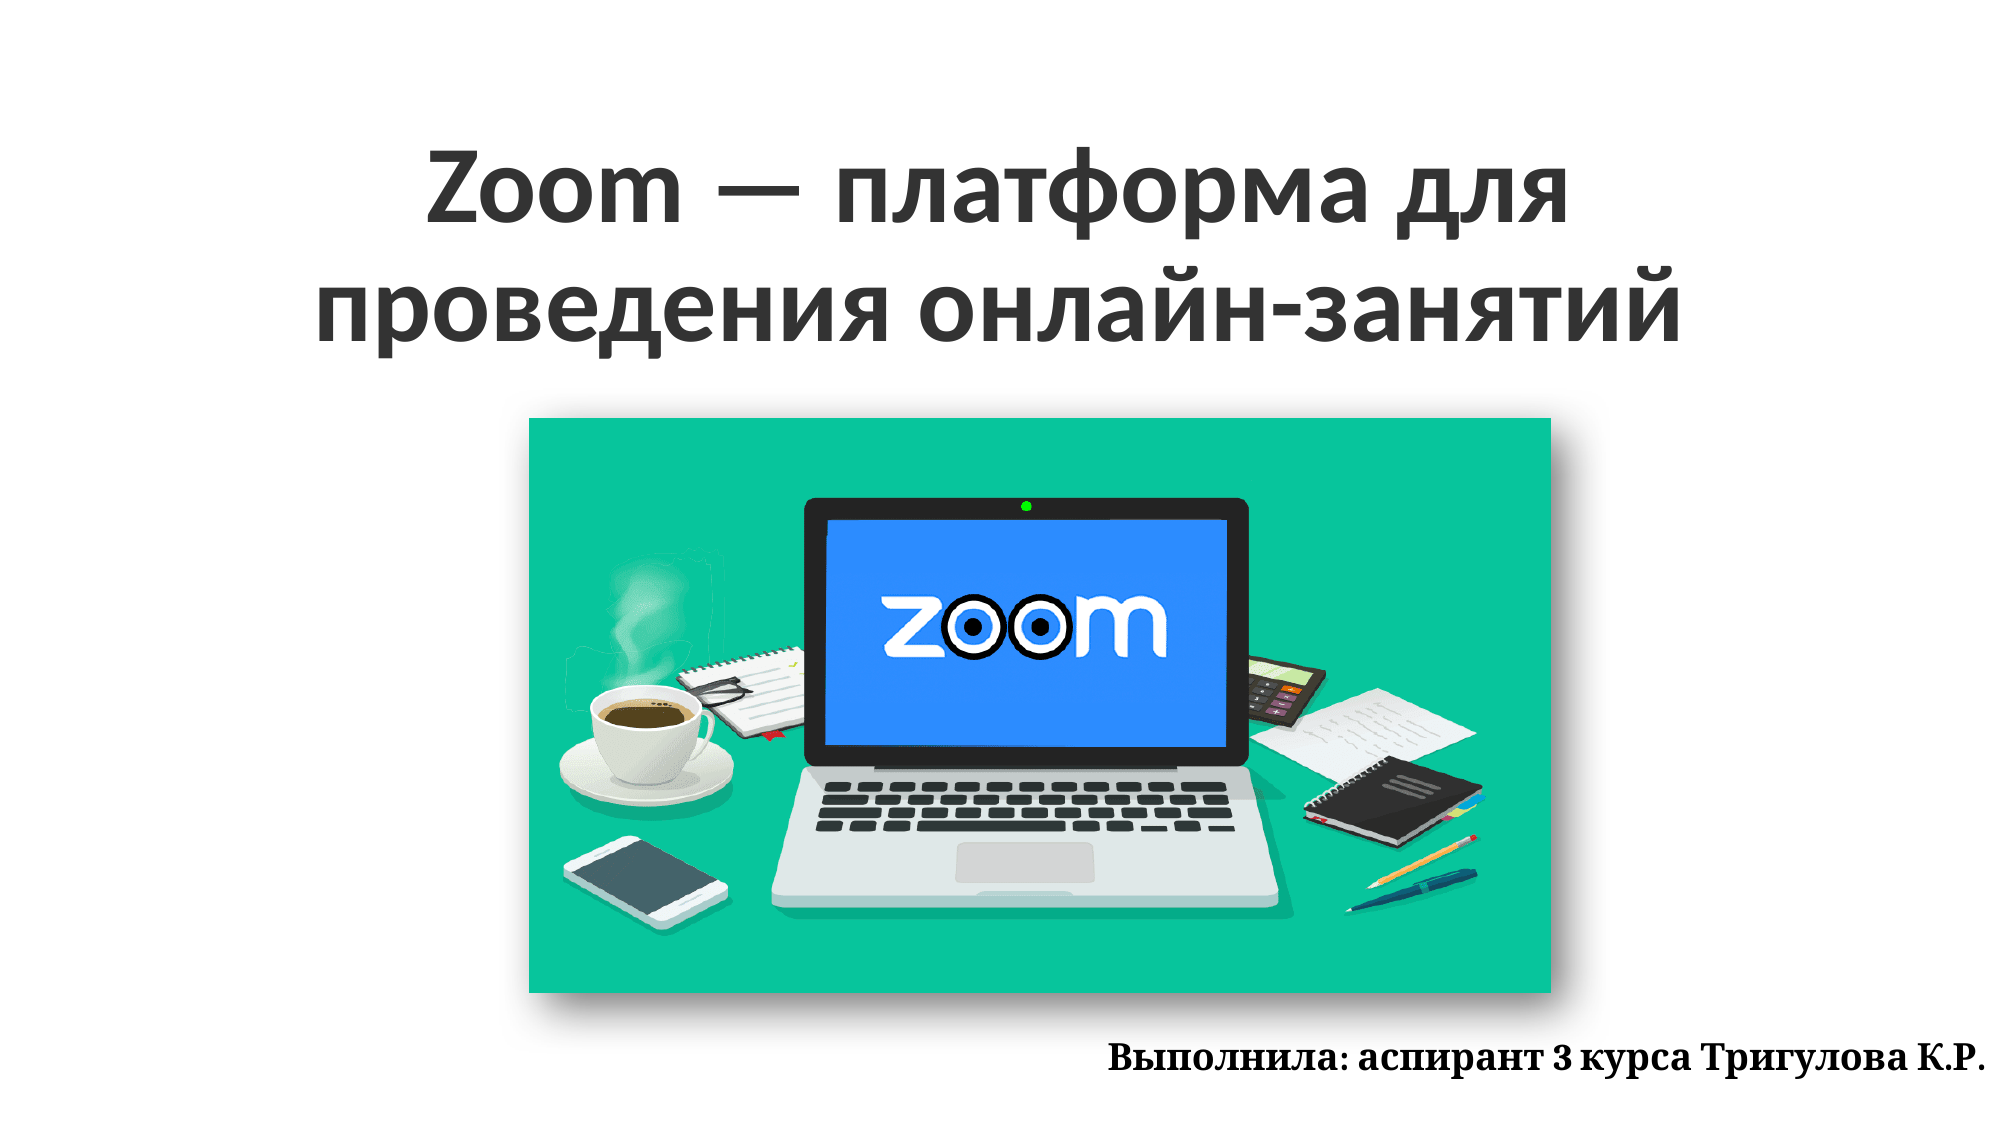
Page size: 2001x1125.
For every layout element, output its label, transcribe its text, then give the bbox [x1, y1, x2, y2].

picture [529, 418, 1551, 993]
title Zoom — платформа для проведения онлайн-занятий [249, 113, 1750, 505]
text_box Выполнила: аспирант 3 курса Тригулова К.Р. [1092, 1025, 2000, 1086]
